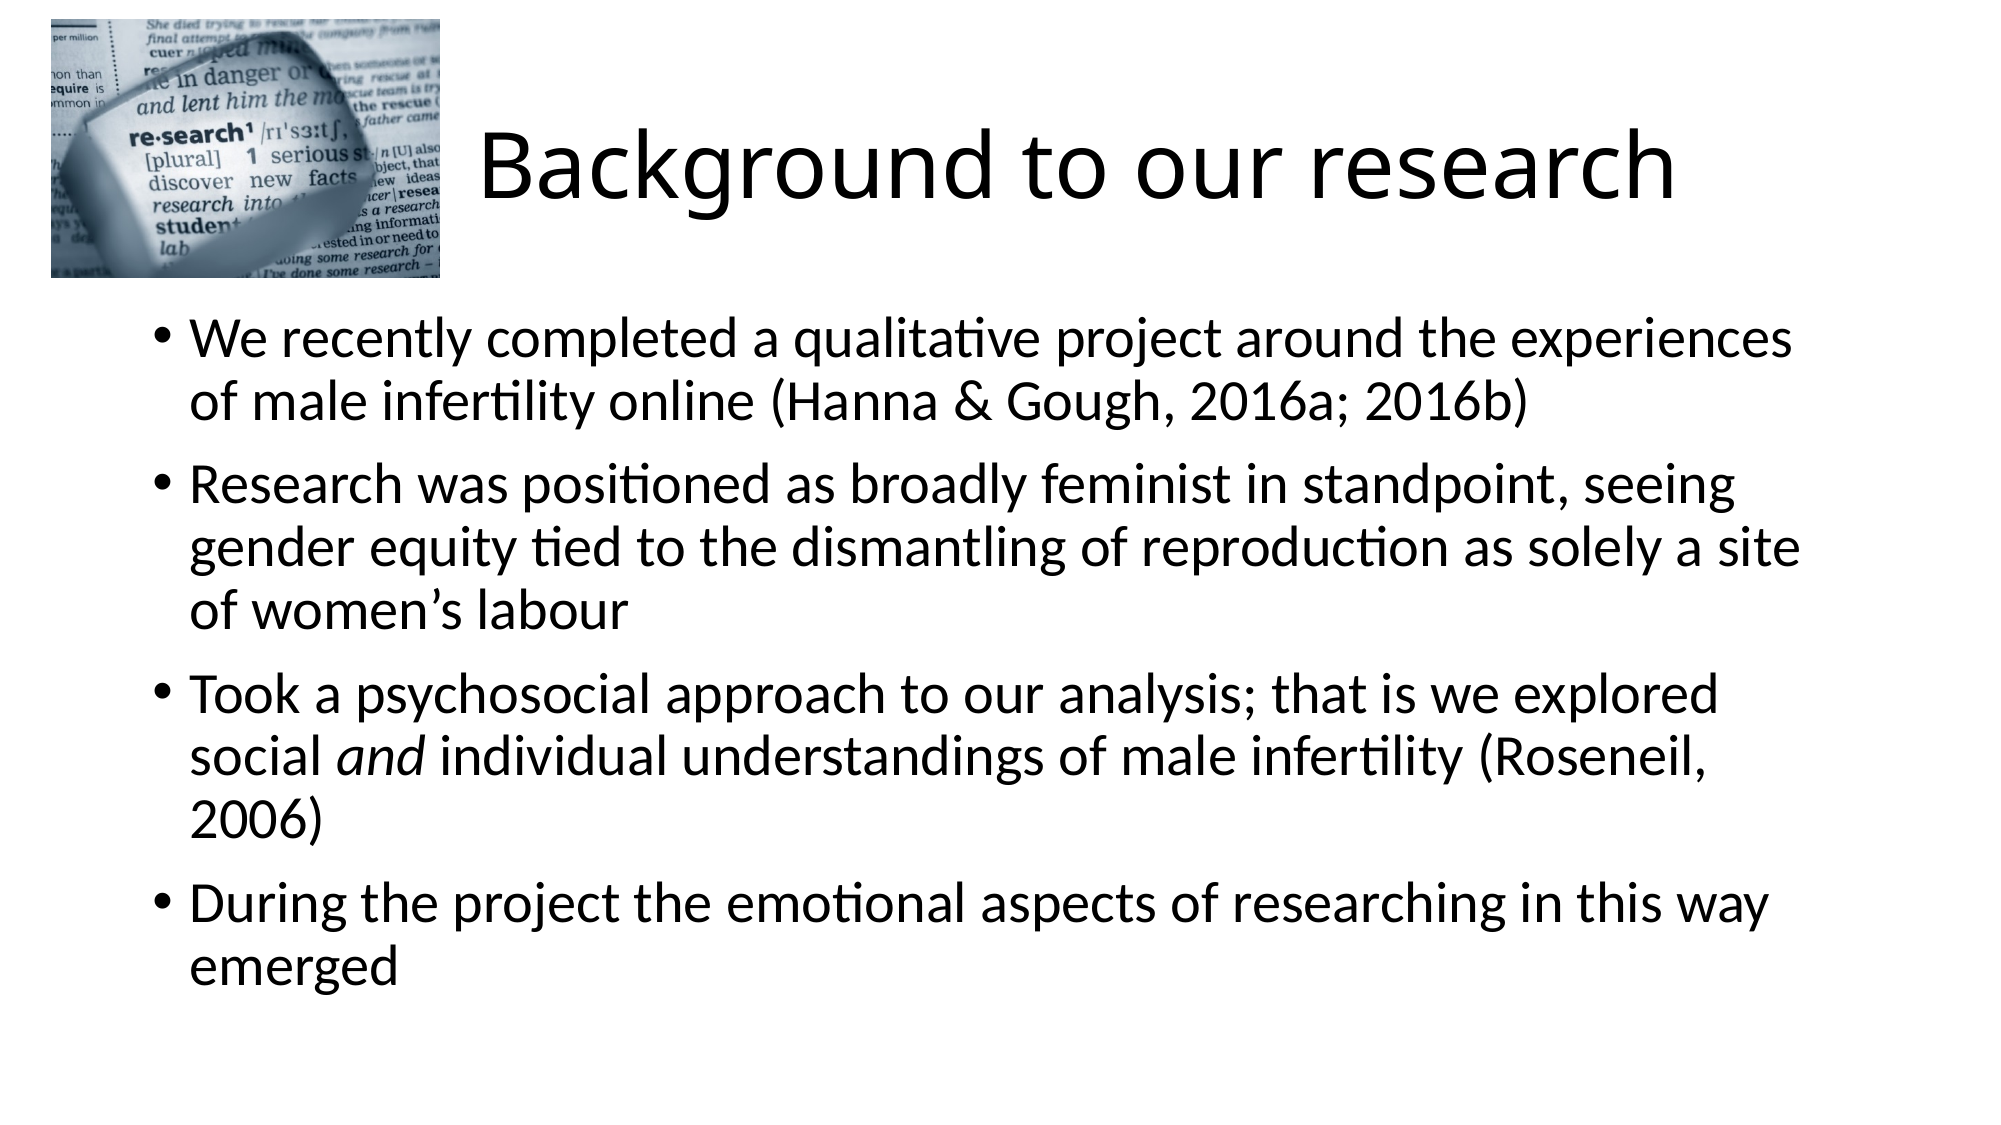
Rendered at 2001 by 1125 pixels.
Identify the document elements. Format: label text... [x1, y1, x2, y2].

picture [51, 19, 440, 278]
title Background to our research [440, 59, 1863, 278]
list We recently completed a qualitative project around the experiences of male infertility online (Hanna & Gough, 2016a; 2016b) Research was positioned as broadly feminist in standpoint, seeing gender equity tied to the dismantling of reproduction as solely a site of women’s labour Took a psychosocial approach to our analysis; that is we explored social and individual understandings of male infertility (Roseneil, 2006) During the project the emotional aspects of researching in this way emerged [137, 299, 1863, 1014]
